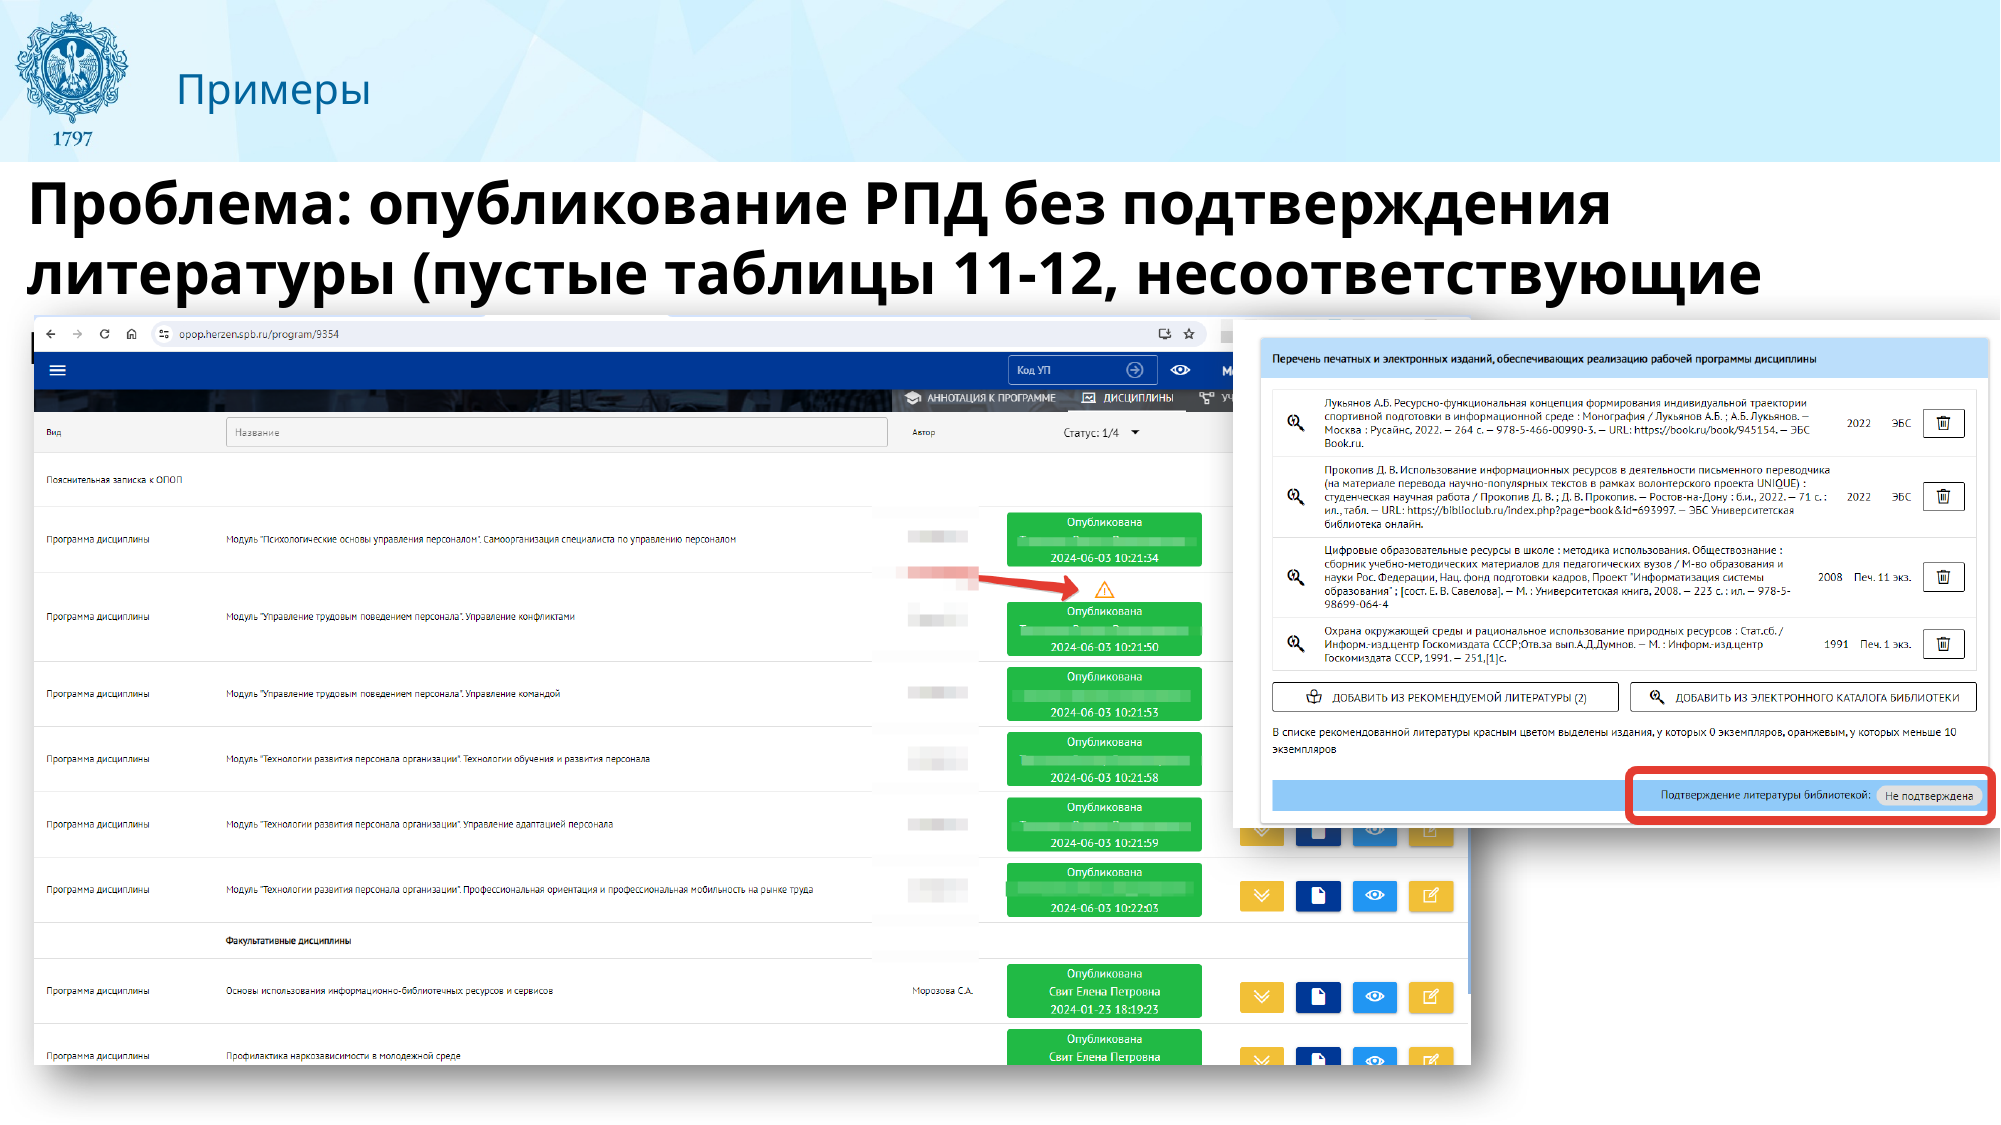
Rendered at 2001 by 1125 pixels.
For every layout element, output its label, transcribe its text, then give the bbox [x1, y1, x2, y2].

text_box Проблема: опубликование РПД без подтверждения литературы (пустые таблицы 11-12, несоответствующие издания [12, 162, 1920, 384]
picture [0, 0, 2000, 162]
picture [33, 315, 2000, 1065]
